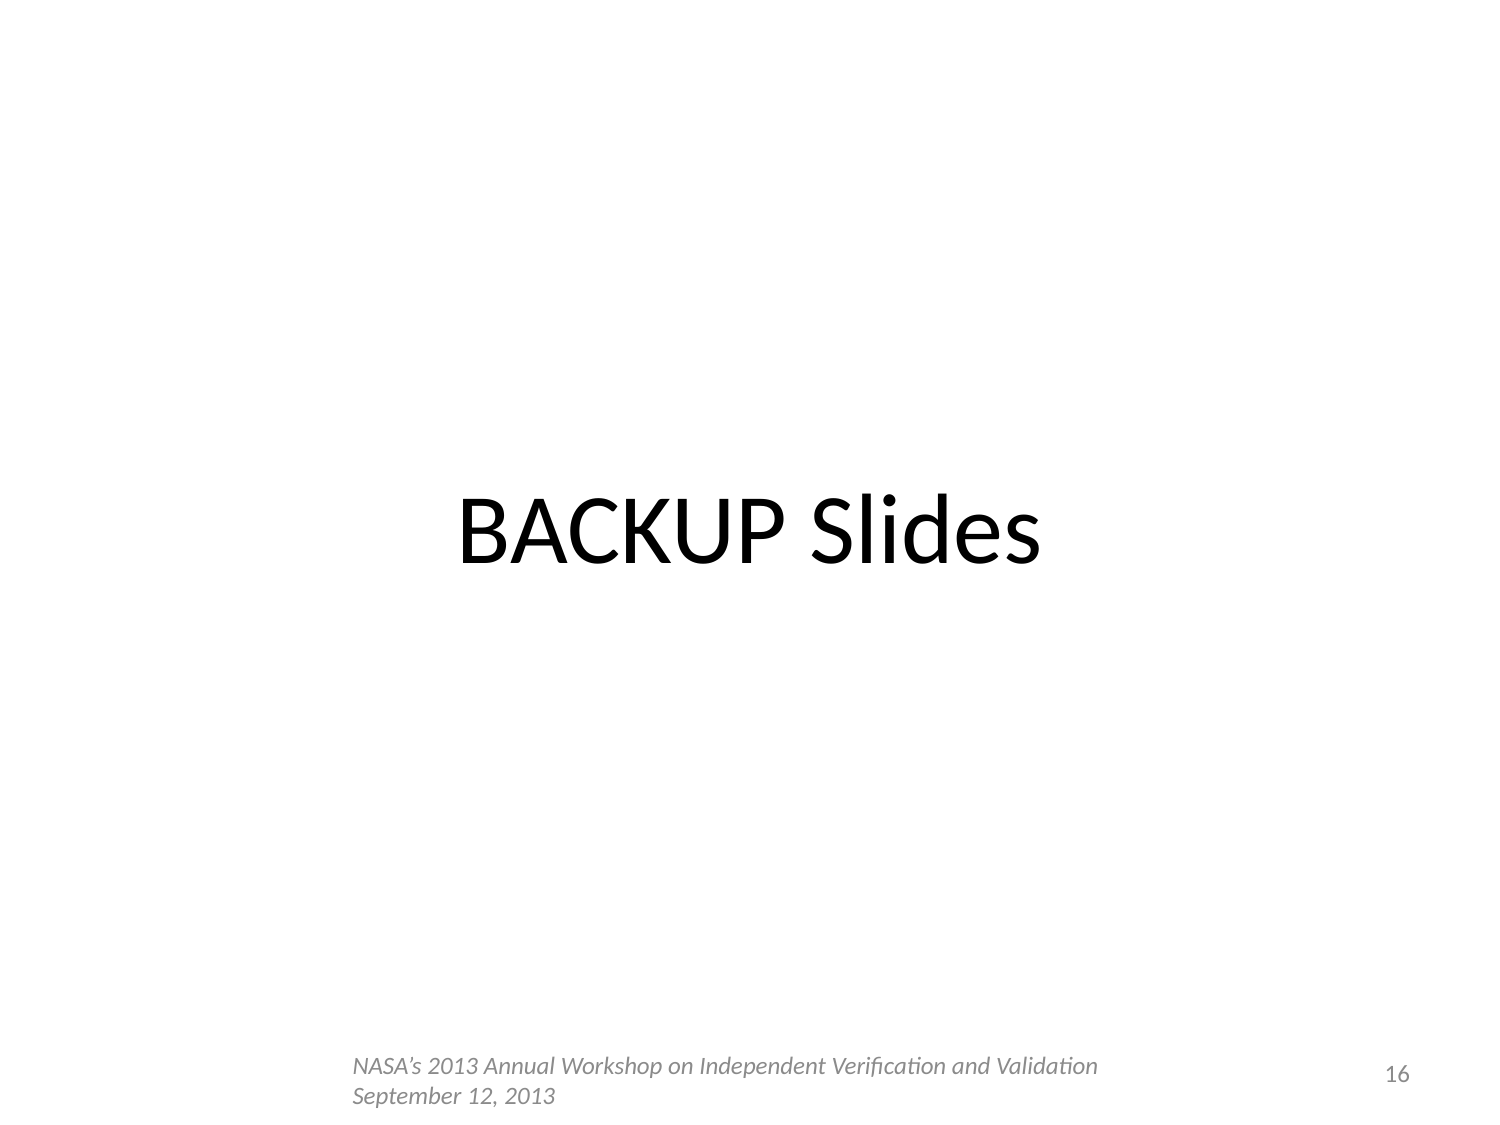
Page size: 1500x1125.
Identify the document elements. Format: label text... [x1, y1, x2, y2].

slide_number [337, 1050, 1213, 1110]
slide_number 16 [1074, 1042, 1425, 1103]
list BACKUP Slides [75, 262, 1425, 1005]
